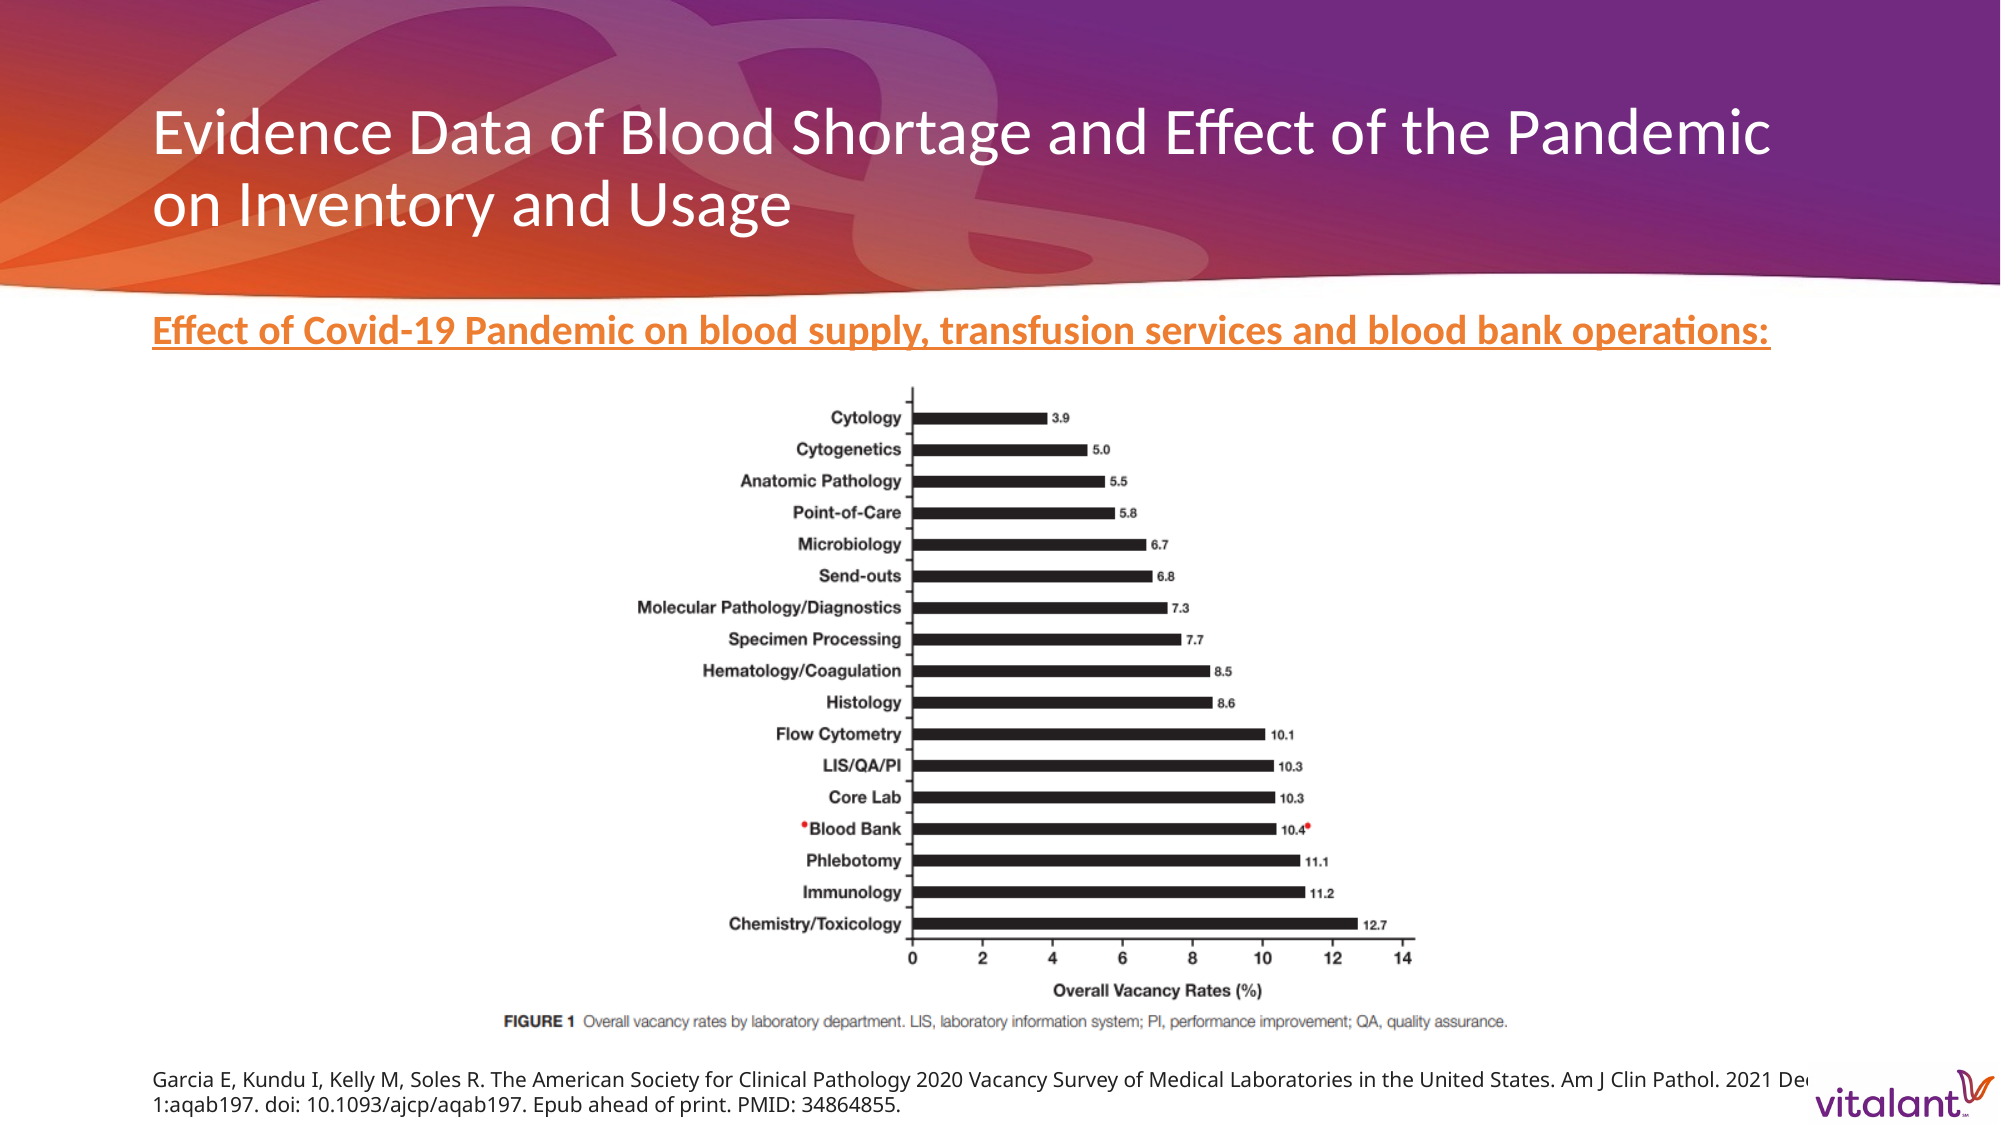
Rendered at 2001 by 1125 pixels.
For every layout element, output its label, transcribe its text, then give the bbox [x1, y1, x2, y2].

text_box Garcia E, Kundu I, Kelly M, Soles R. The American Society for Clinical Pathology 2020 Vacancy Survey of Medical Laboratories in the United States. Am J Clin Pathol. 2021 Dec 1:aqab197. doi: 10.1093/ajcp/aqab197. Epub ahead of print. PMID: 34864855. [137, 1059, 1890, 1124]
list Effect of Covid-19 Pandemic on blood supply, transfusion services and blood bank operations: [137, 301, 1863, 397]
picture [0, 0, 2001, 1125]
title Evidence Data of Blood Shortage and Effect of the Pandemic on Inventory and Usage [137, 59, 1863, 278]
